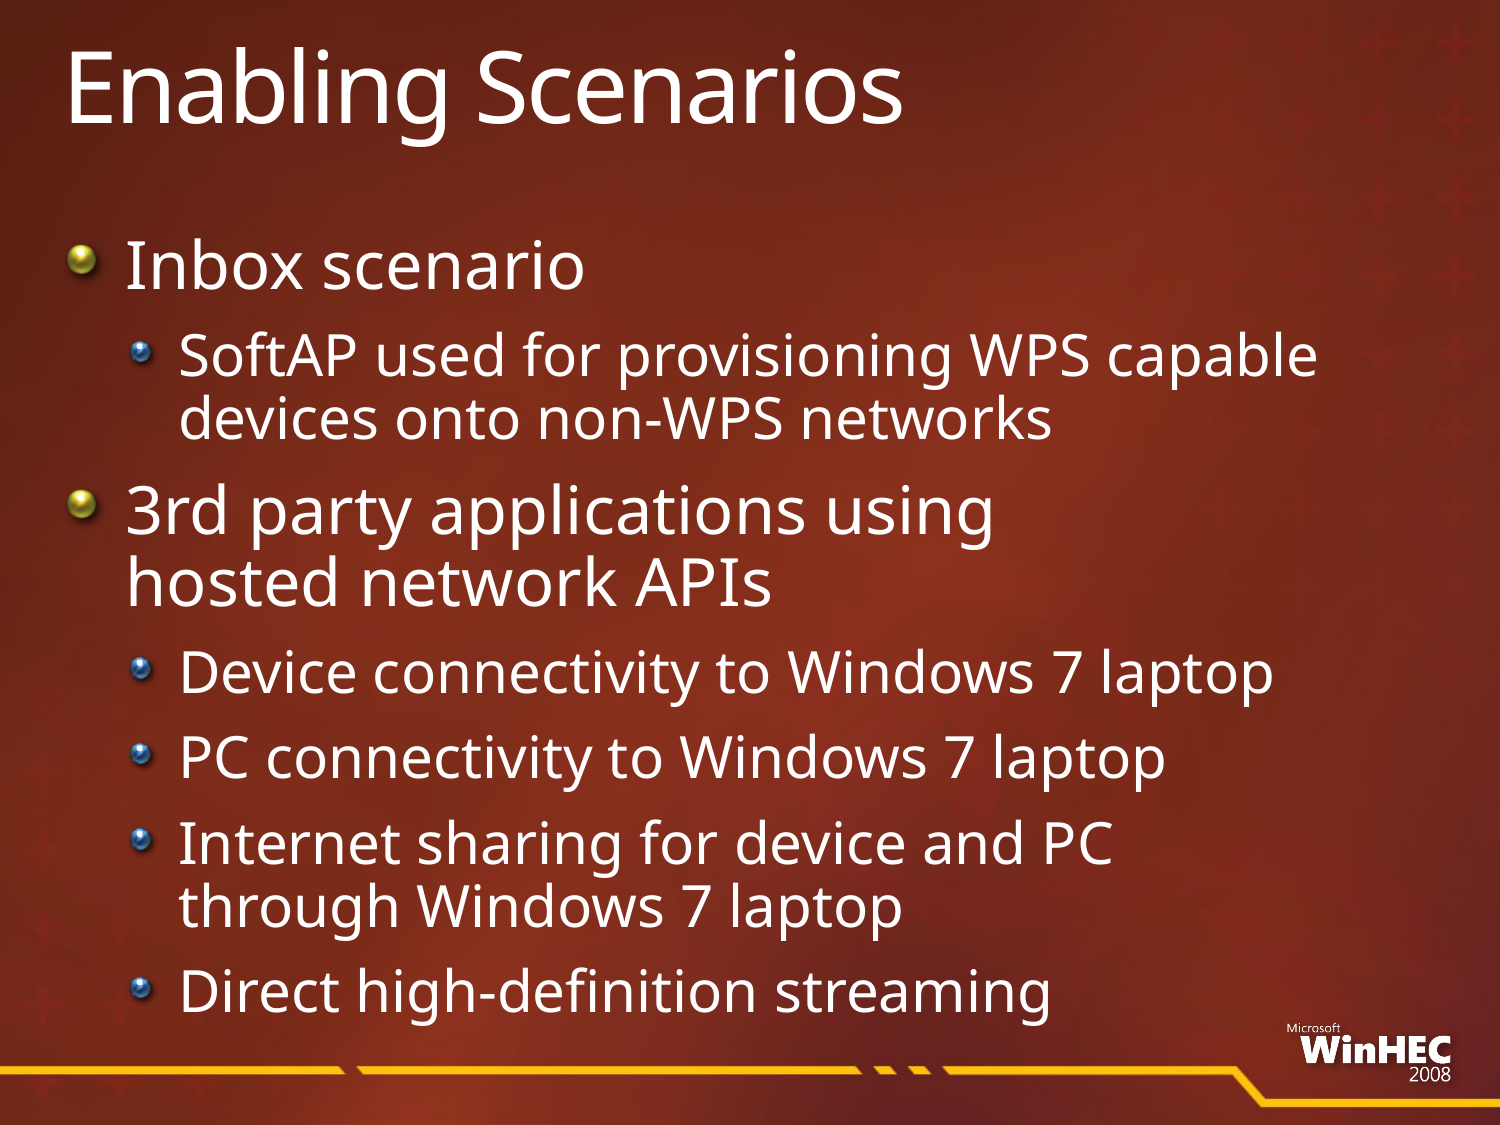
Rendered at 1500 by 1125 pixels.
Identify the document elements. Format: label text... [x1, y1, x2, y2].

picture [0, 0, 1500, 1125]
title Enabling Scenarios [62, 37, 1438, 147]
list Inbox scenario SoftAP used for provisioning WPS capable devices onto non-WPS networks 3rd party applications using hosted network APIs Device connectivity to Windows 7 laptop PC connectivity to Windows 7 laptop Internet sharing for device and PC through Windows 7 laptop Direct high-definition streaming [62, 231, 1438, 1037]
